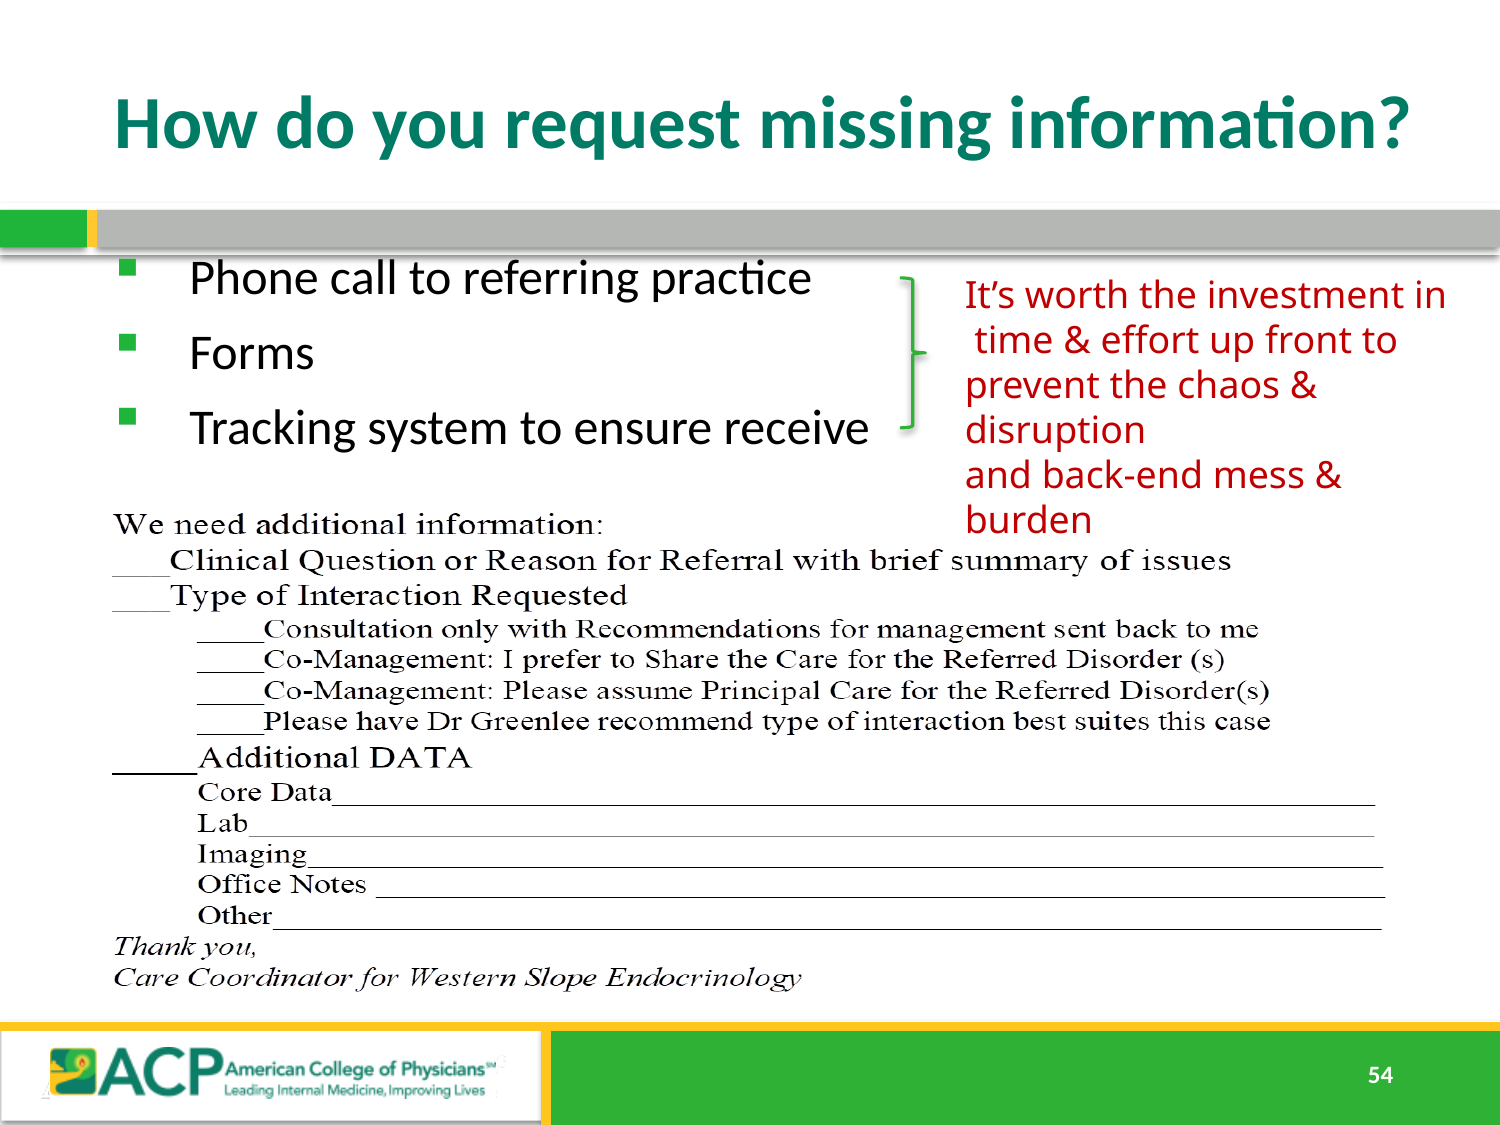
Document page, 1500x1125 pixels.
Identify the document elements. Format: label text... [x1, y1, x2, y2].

text_box [899, 276, 928, 430]
list Phone call to referring practice Forms Tracking system to ensure receive [99, 237, 1438, 1011]
picture [112, 499, 1391, 992]
picture [50, 1047, 496, 1099]
title How do you request missing information? [99, 37, 1438, 200]
text_box It’s worth the investment in time & effort up front to prevent the chaos & disruption and back-end mess & burden [949, 263, 1488, 549]
